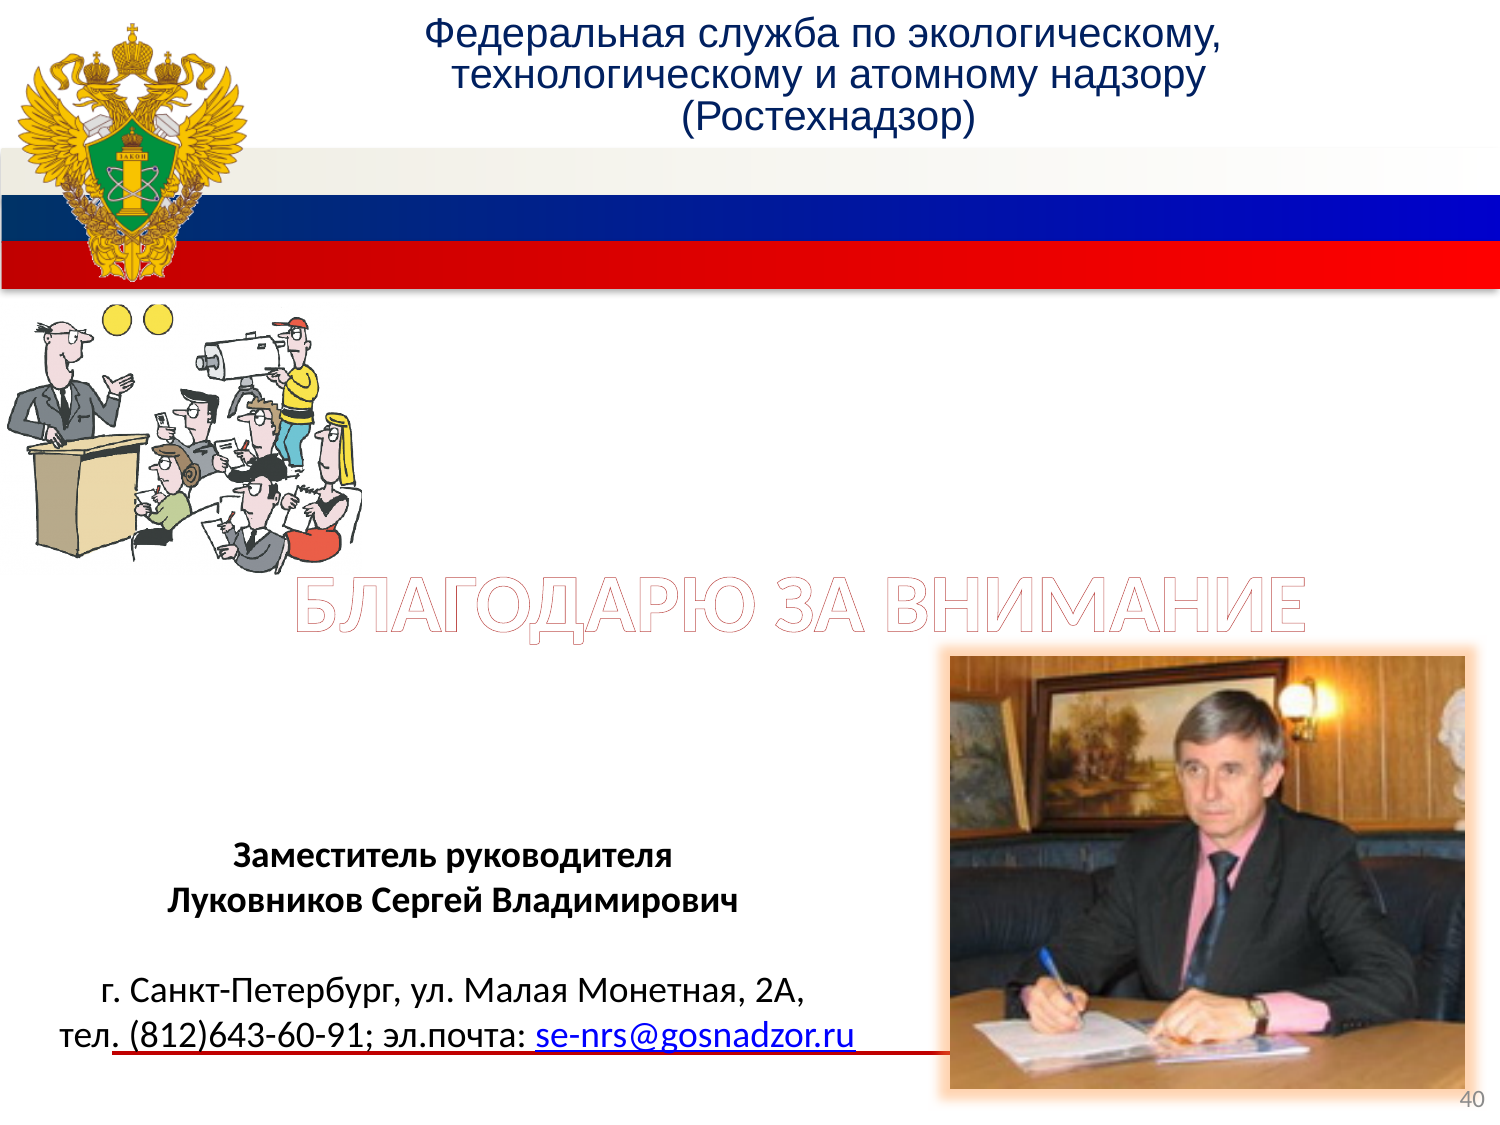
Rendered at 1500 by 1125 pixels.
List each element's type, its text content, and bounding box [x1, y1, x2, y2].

text_box Заместитель руководителя Луковников Сергей Владимирович г. Санкт-Петербург, ул. Малая Монетная, 2А, тел. (812)643-60-91; эл.почта: se-nrs@gosnadzor.ru [17, 822, 898, 1062]
slide_number 40 [1376, 1070, 1500, 1125]
picture [17, 23, 248, 282]
picture [950, 656, 1465, 1089]
text_box БЛАГОДАРЮ ЗА ВНИМАНИЕ [64, 540, 1500, 656]
picture [0, 302, 362, 575]
